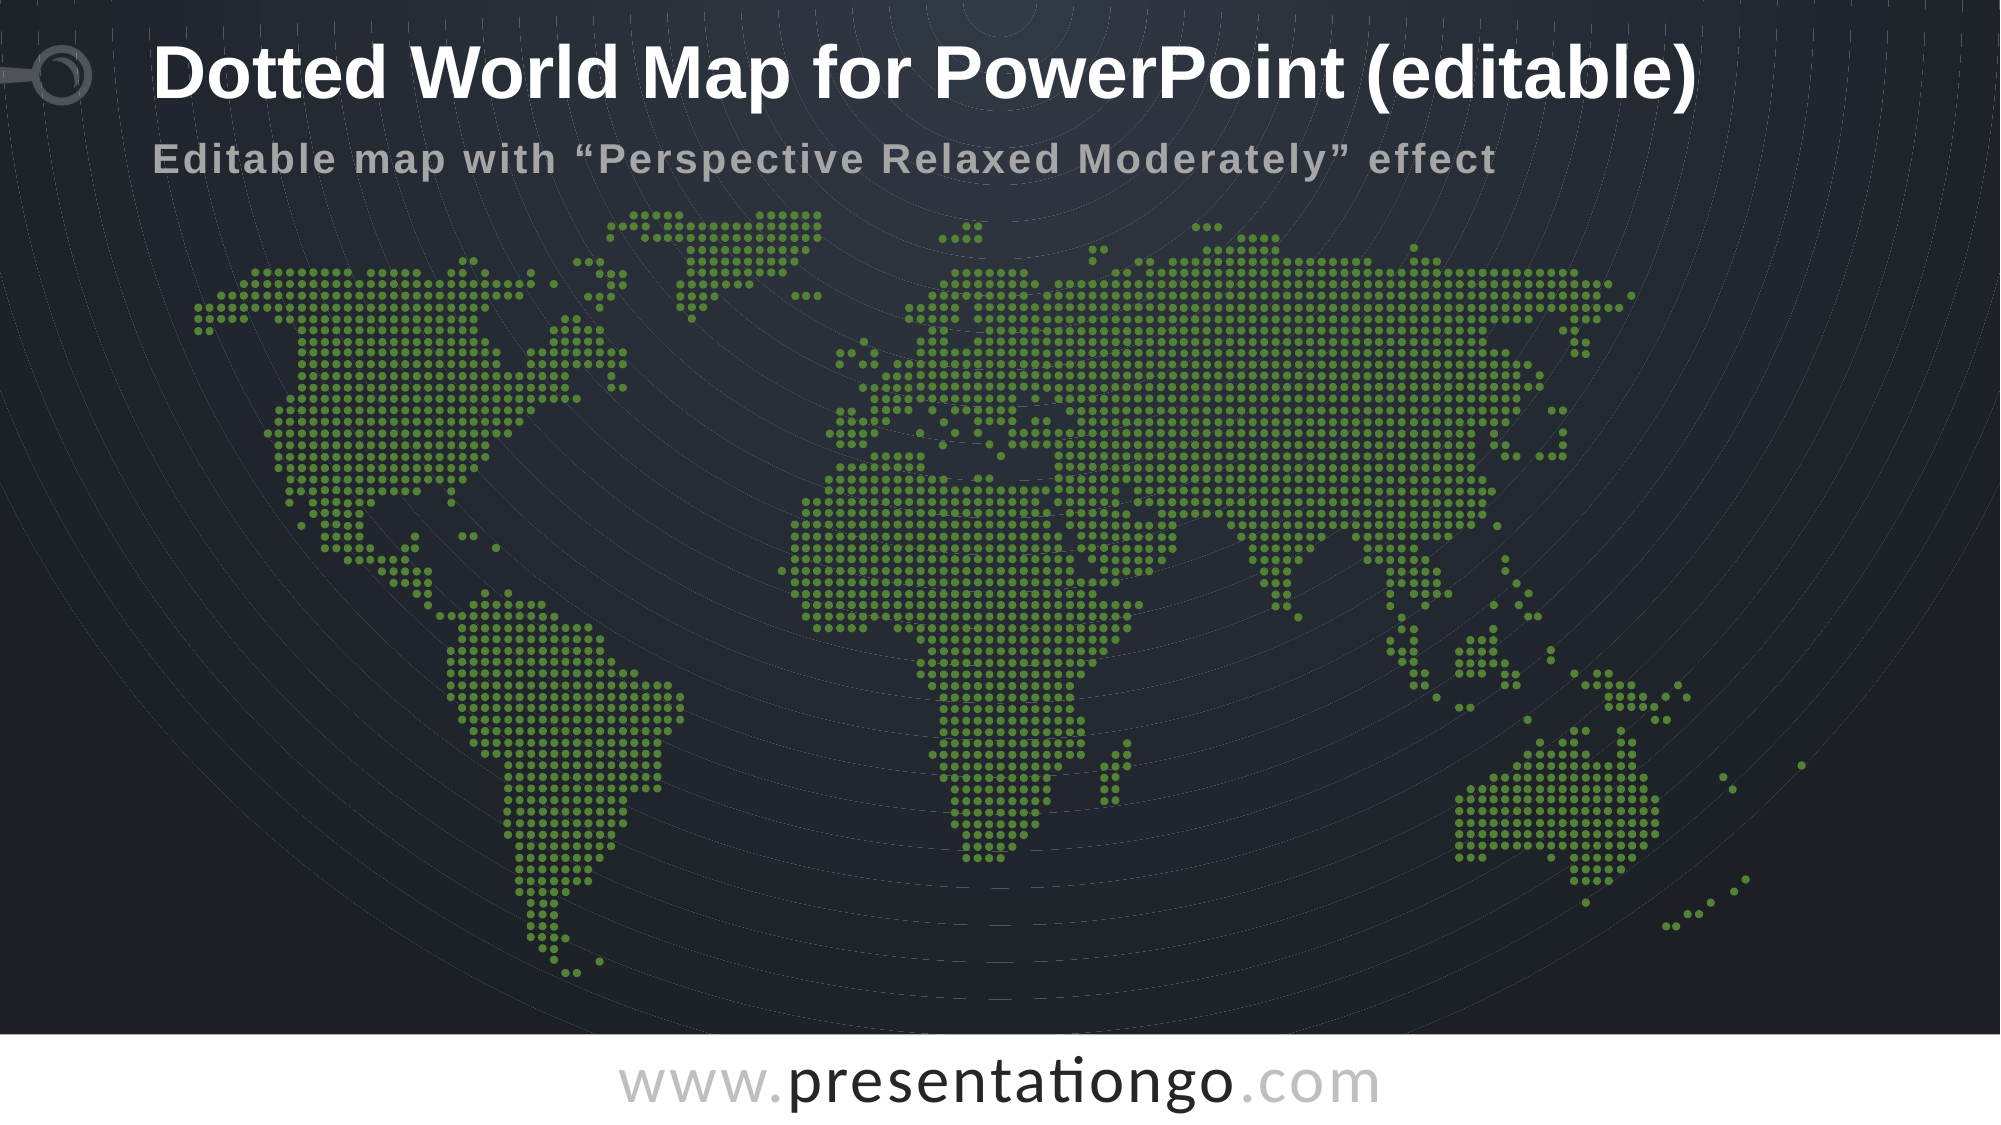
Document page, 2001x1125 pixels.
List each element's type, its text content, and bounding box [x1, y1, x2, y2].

title Dotted World Map for PowerPoint (editable) [137, 26, 1863, 129]
text_box Editable map with “Perspective Relaxed Moderately” effect [137, 129, 1863, 227]
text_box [194, 211, 1806, 978]
